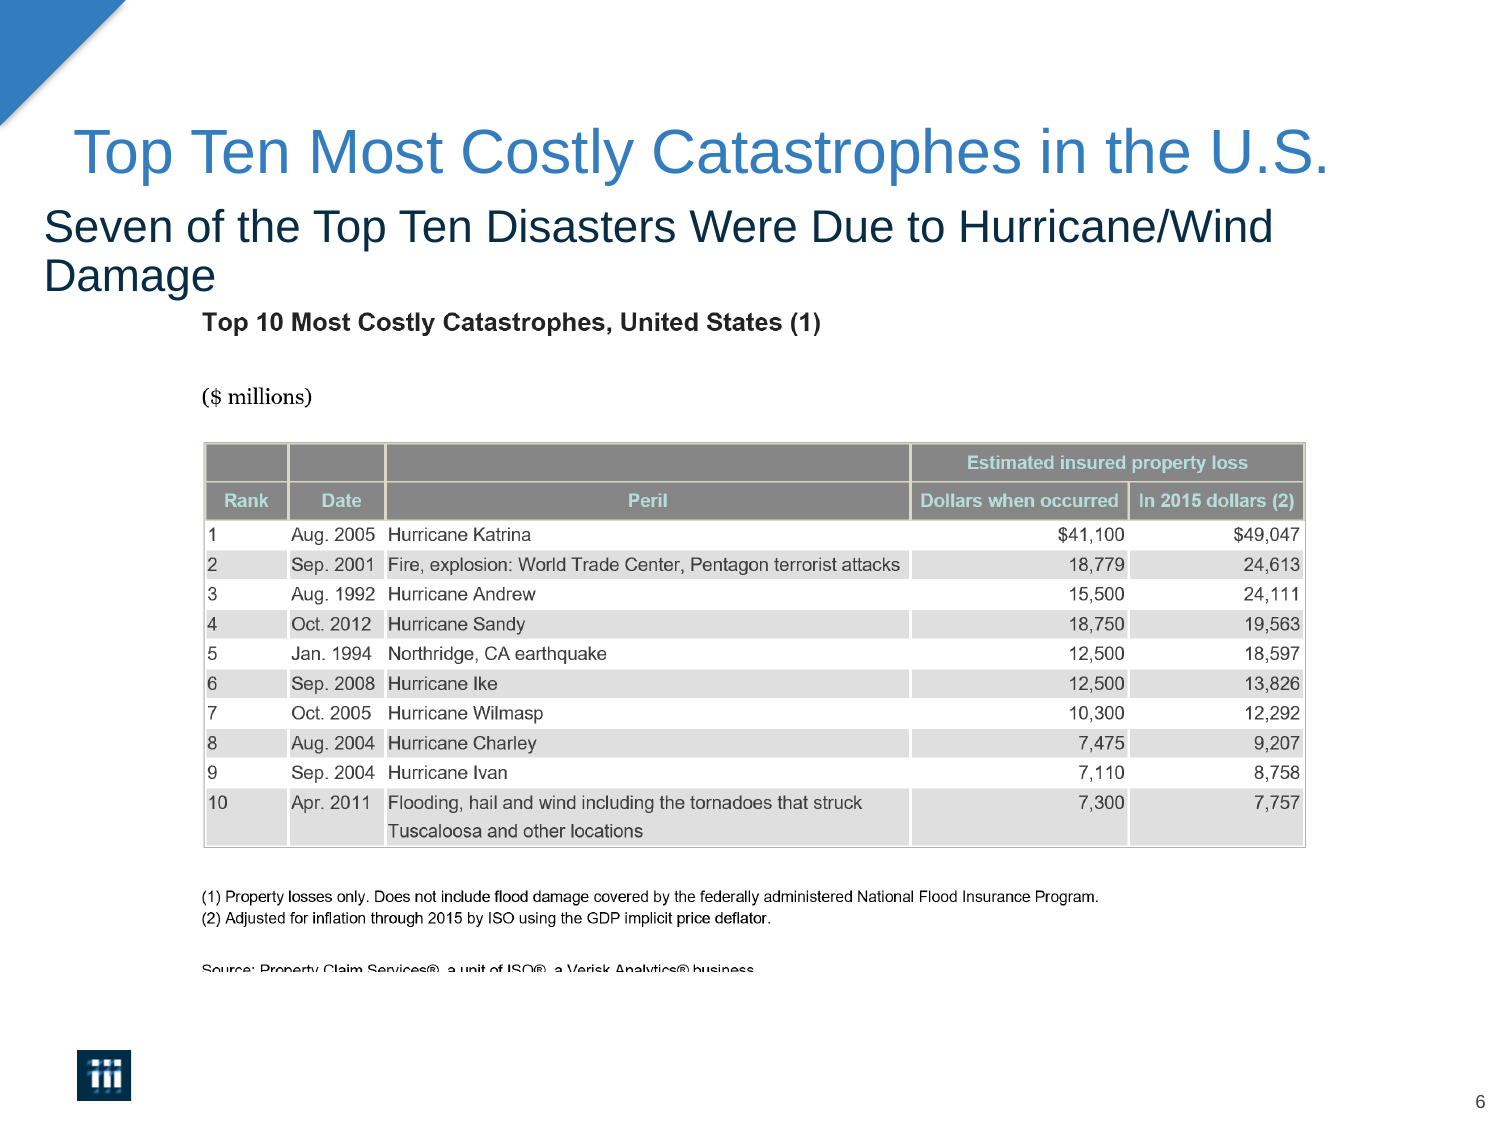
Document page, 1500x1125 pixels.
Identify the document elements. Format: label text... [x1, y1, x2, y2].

list Seven of the Top Ten Disasters Were Due to Hurricane/Wind Damage [28, 195, 1446, 261]
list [192, 308, 1313, 973]
title Top Ten Most Costly Catastrophes in the U.S. [58, 38, 1446, 195]
